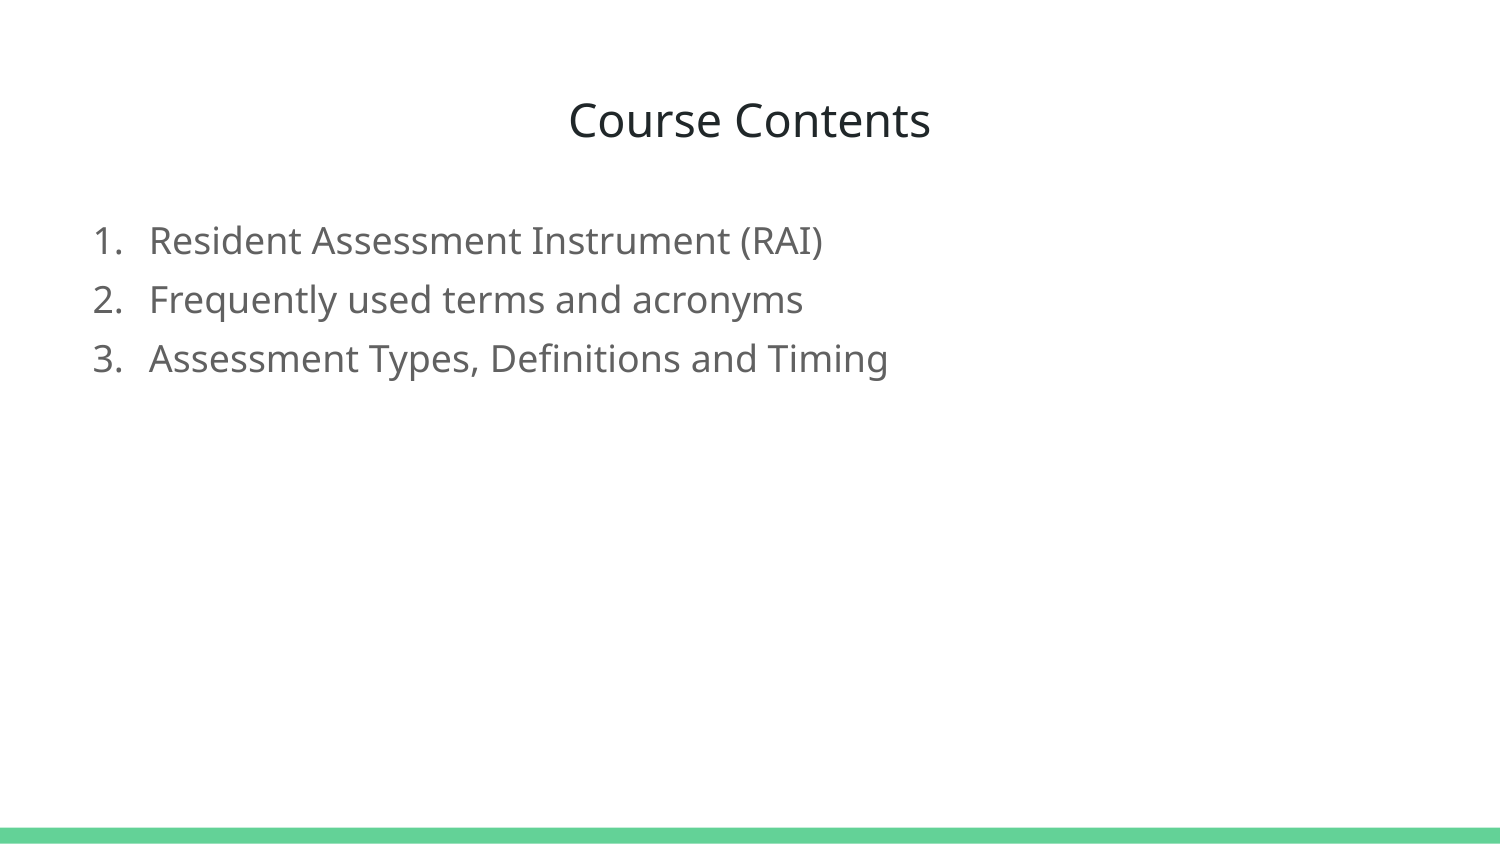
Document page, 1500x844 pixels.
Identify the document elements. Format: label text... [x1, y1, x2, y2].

list Resident Assessment Instrument (RAI) Frequently used terms and acronyms Assessment Types, Definitions and Timing [59, 192, 1457, 753]
text_box [757, 319, 1500, 396]
title Course Contents [51, 72, 1449, 167]
